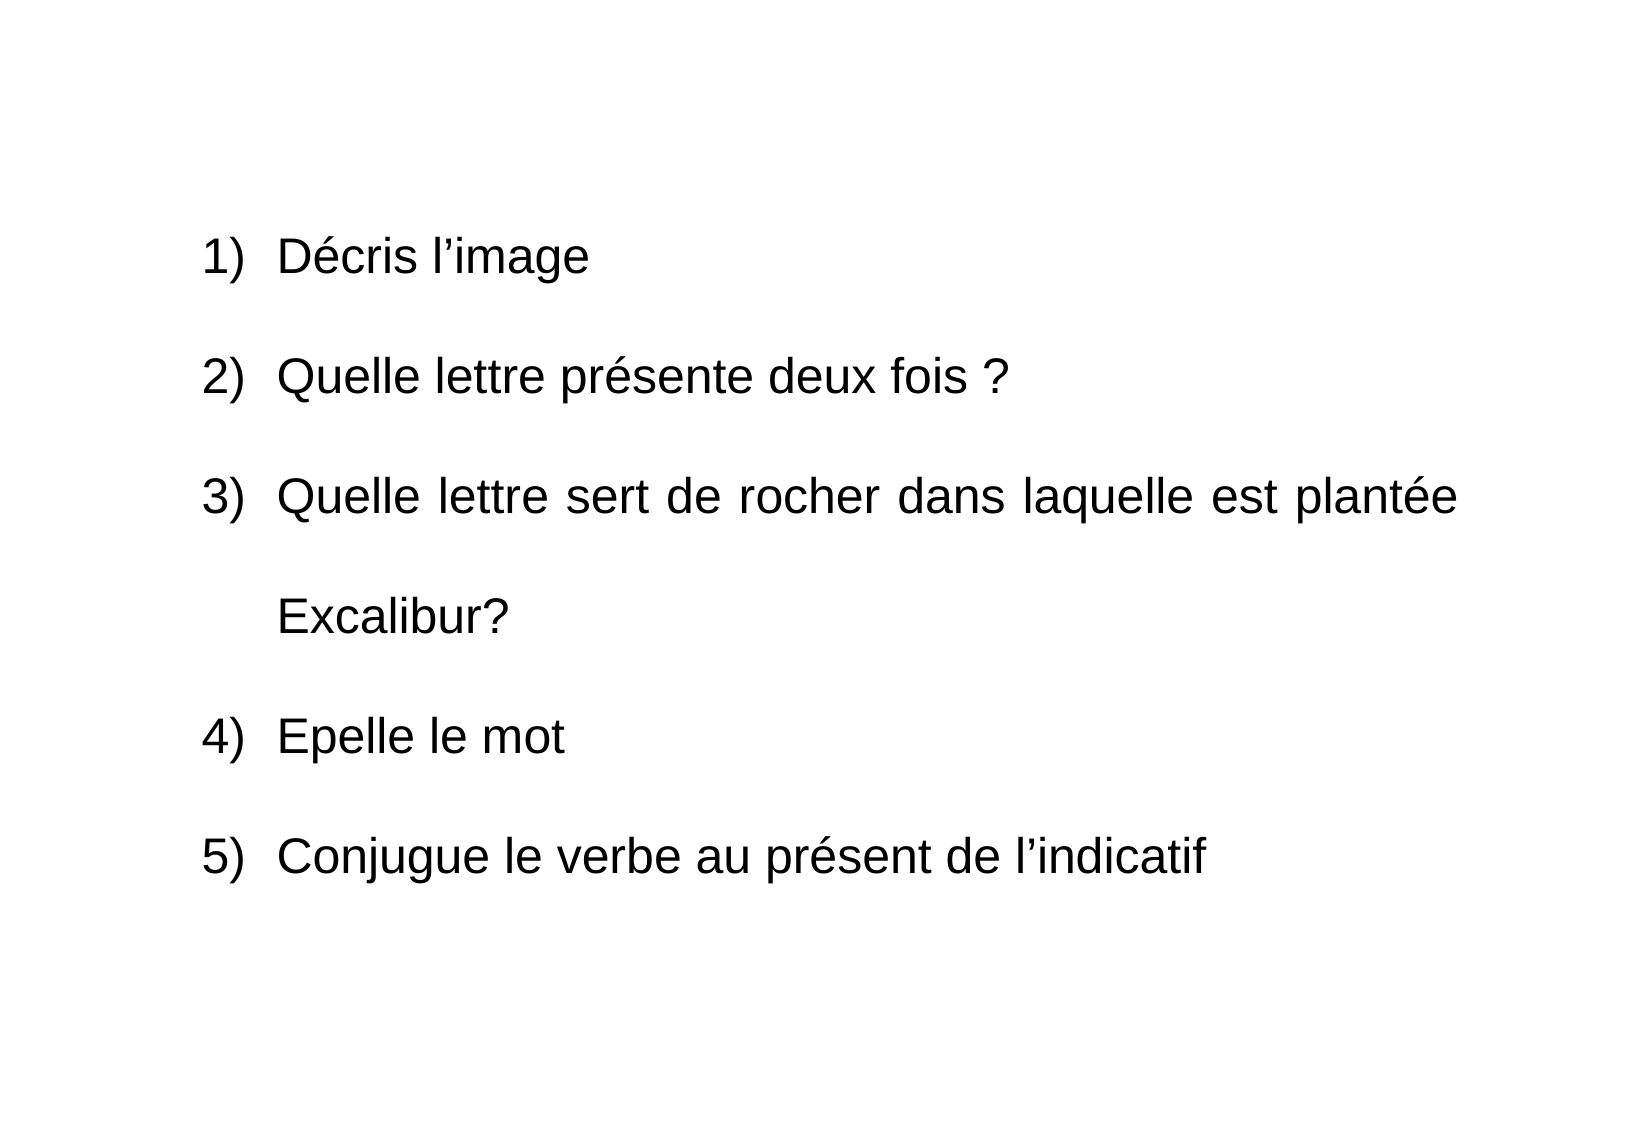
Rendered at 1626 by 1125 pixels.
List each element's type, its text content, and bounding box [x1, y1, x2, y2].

text_box Décris l’image Quelle lettre présente deux fois ? Quelle lettre sert de rocher dans laquelle est plantée Excalibur? Epelle le mot Conjugue le verbe au présent de l’indicatif [186, 156, 1474, 1012]
